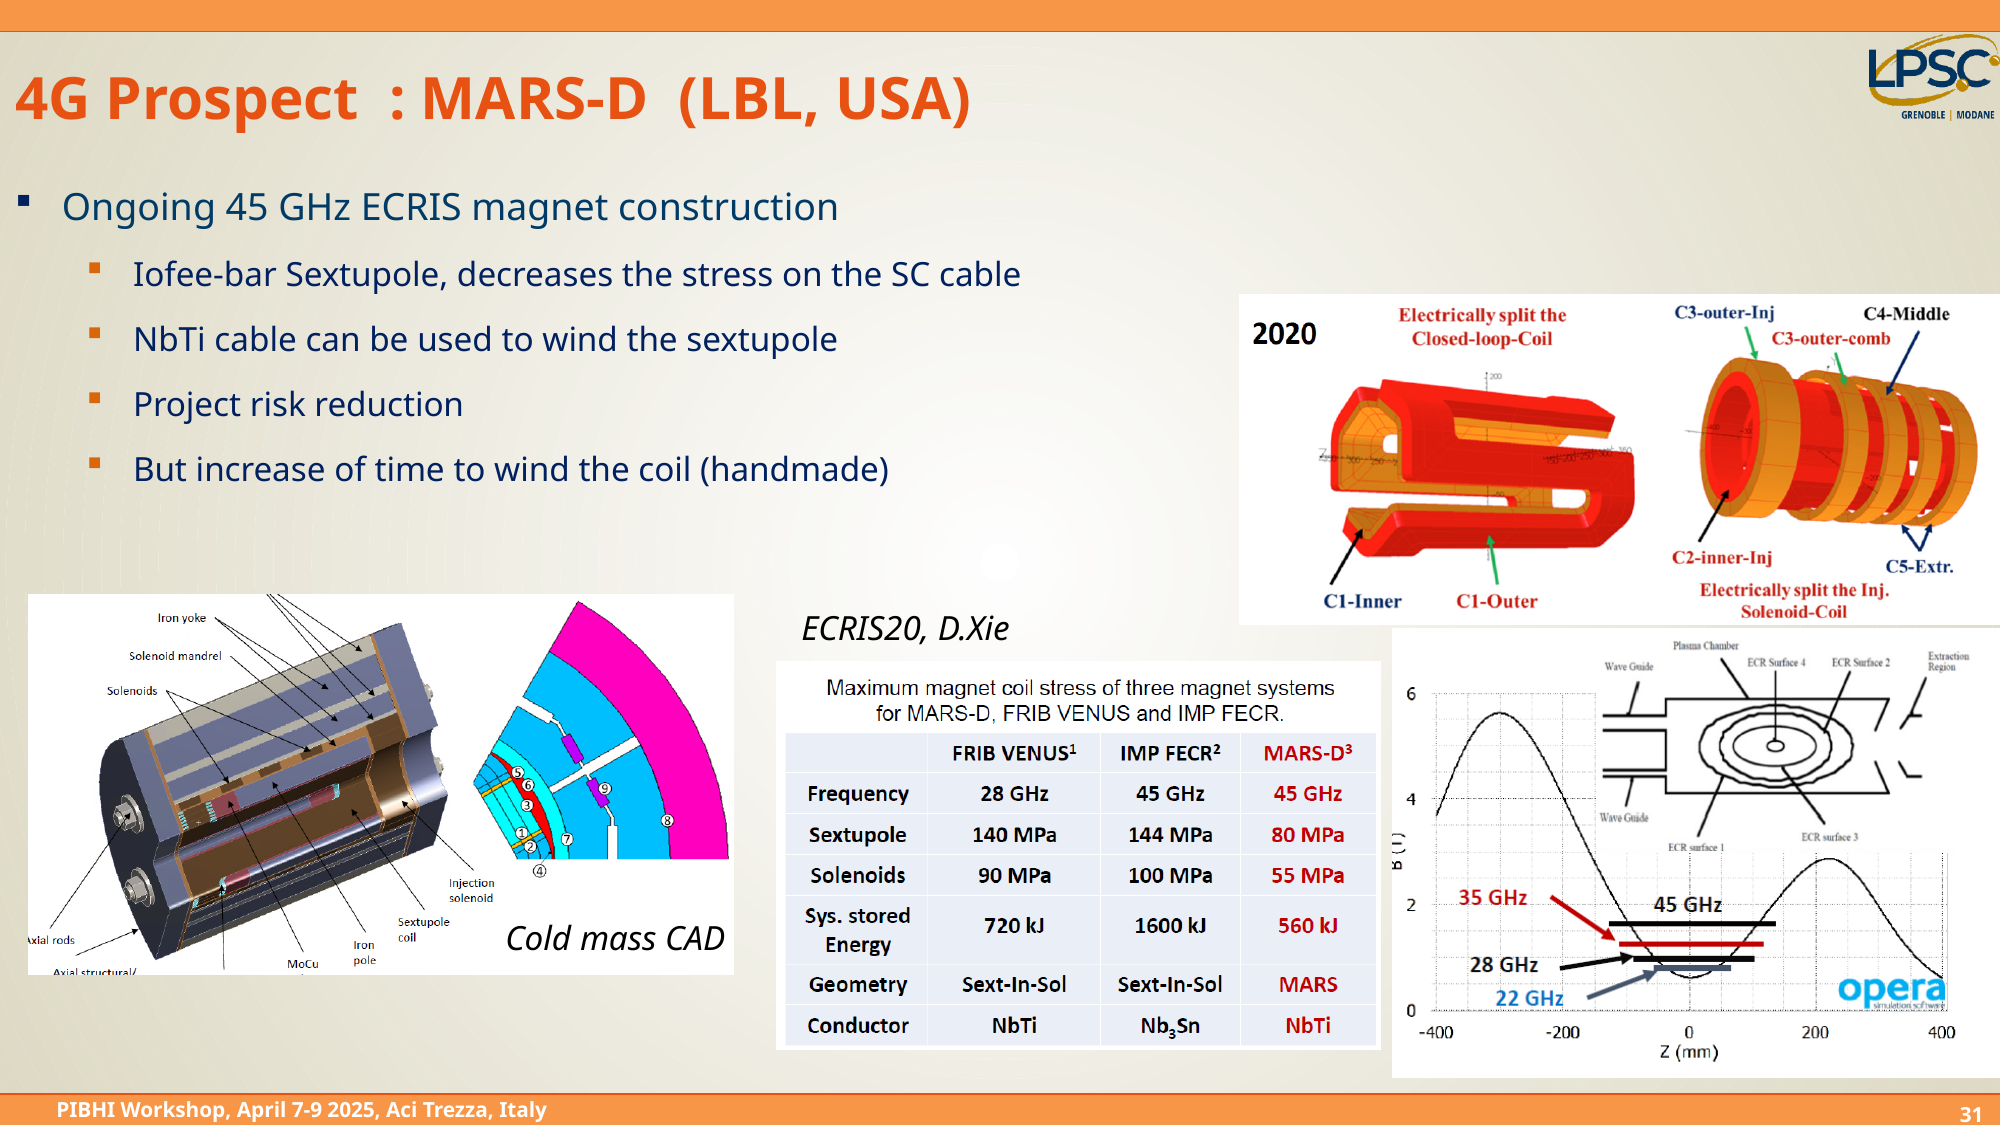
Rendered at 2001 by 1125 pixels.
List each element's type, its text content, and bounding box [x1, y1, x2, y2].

slide_number 31 [1866, 1094, 1999, 1125]
list Ongoing 45 GHz ECRIS magnet construction Iofee-bar Sextupole, decreases the stress on the SC cable NbTi cable can be used to wind the sextupole Project risk reduction But increase of time to wind the coil (handmade) [0, 175, 1414, 560]
picture [1239, 294, 2000, 625]
picture [1869, 34, 2000, 121]
picture [1392, 628, 2000, 1079]
picture [28, 593, 734, 976]
title 4G Prospect : MARS-D (LBL, USA) [0, 30, 1662, 161]
picture [775, 661, 1381, 1051]
text_box ECRIS20, D.Xie [786, 599, 1080, 655]
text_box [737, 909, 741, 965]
